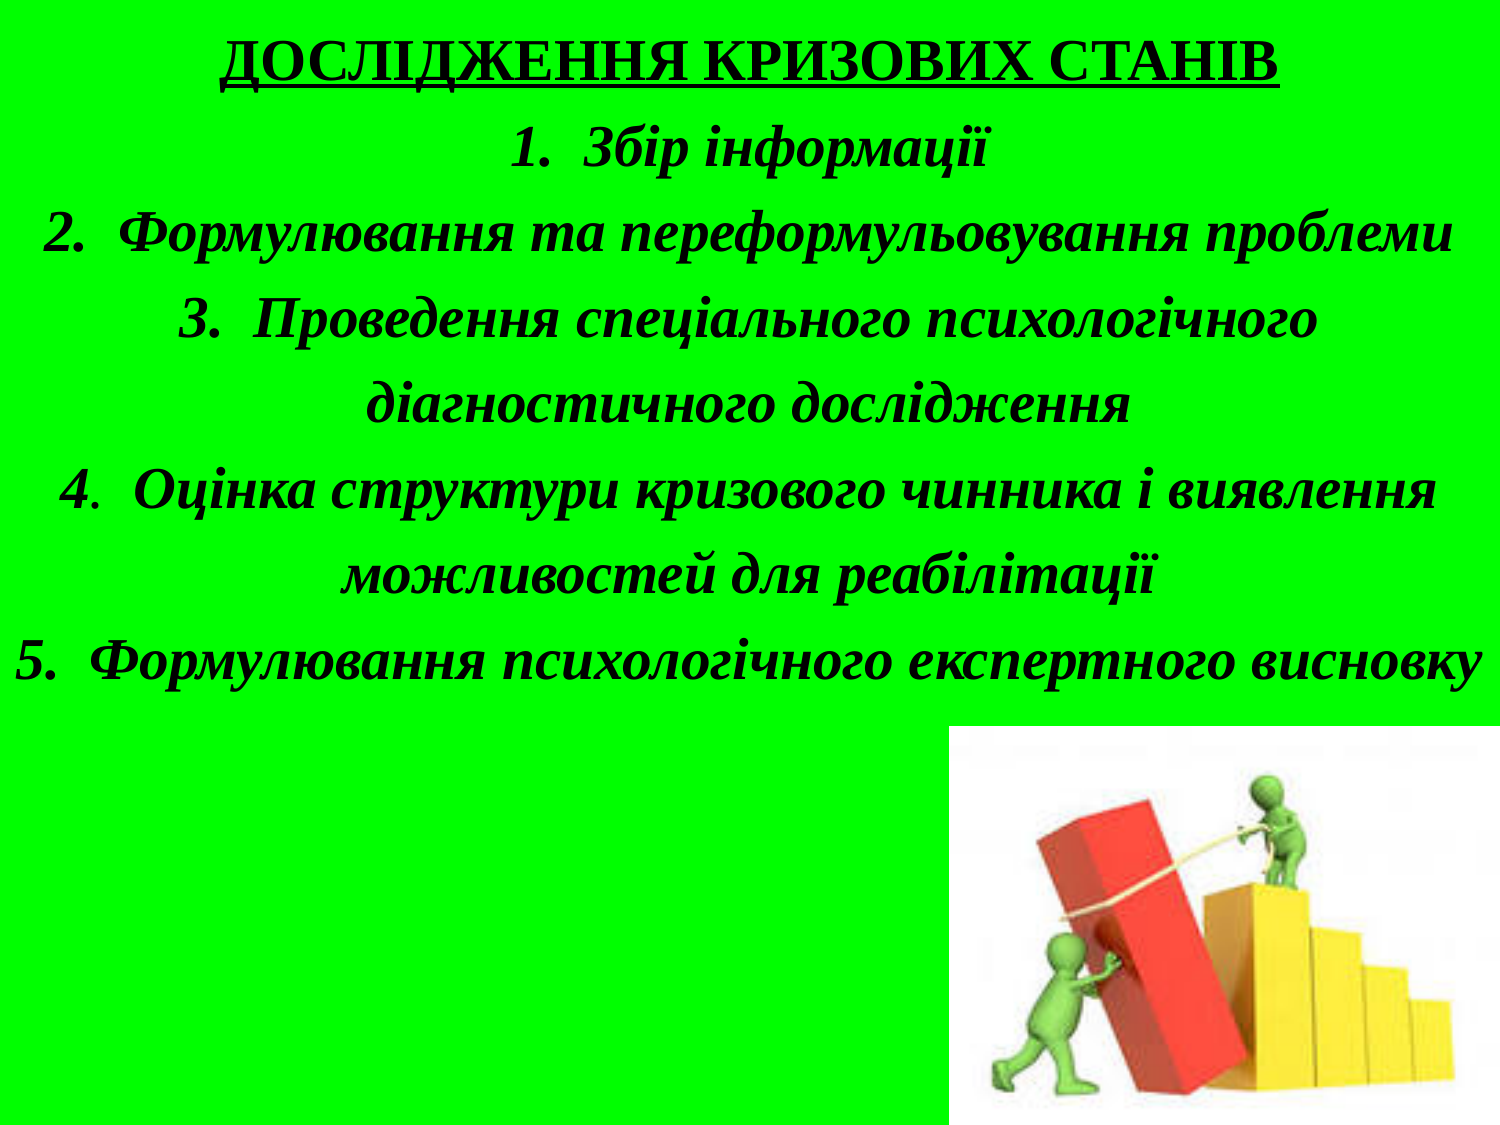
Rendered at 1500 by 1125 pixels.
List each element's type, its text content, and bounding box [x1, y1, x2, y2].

text_box ДОСЛІДЖЕННЯ КРИЗОВИХ СТАНІВ 1. Збір інформації 2. Формулювання та переформульовування проблеми 3. Проведення спеціального психологічного діагностичного дослідження 4. Оцінка структури кризового чинника і виявлення можливостей для реабілітації 5. Формулювання психологічного експертного висновку [0, 0, 1500, 1125]
picture [948, 726, 1500, 1125]
